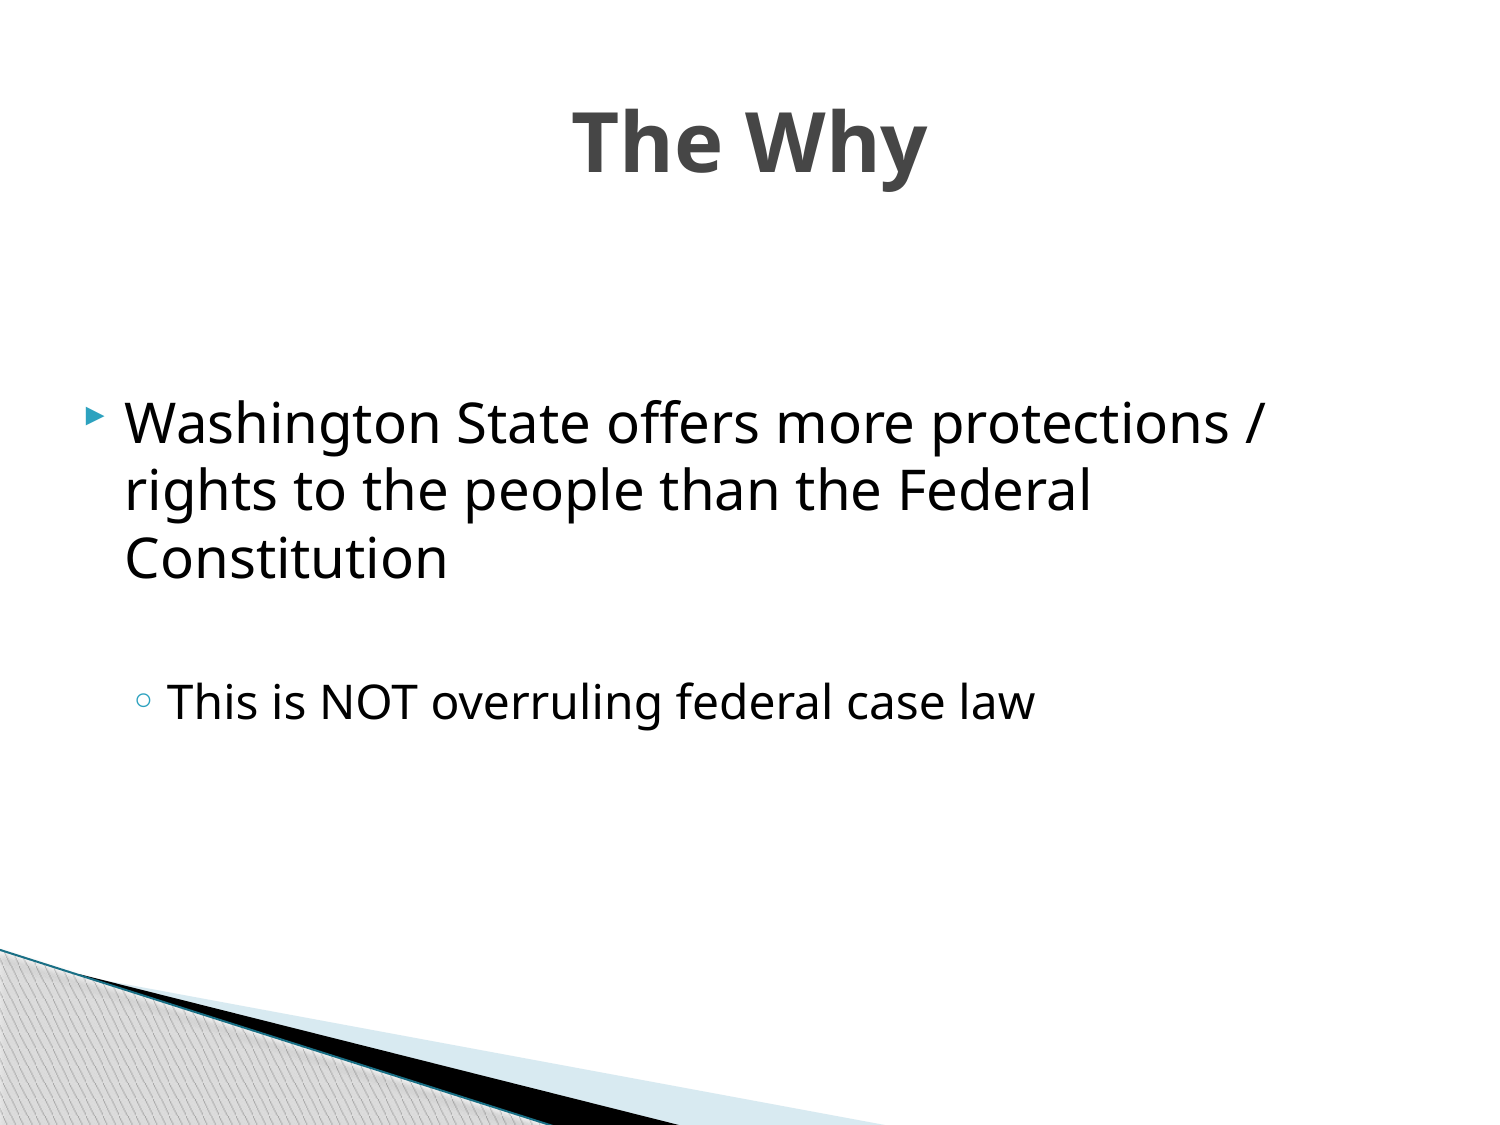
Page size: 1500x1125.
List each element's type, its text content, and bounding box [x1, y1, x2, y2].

list Washington State offers more protections / rights to the people than the Federal Constitution This is NOT overruling federal case law [50, 379, 1400, 1122]
title The Why [75, 45, 1425, 233]
